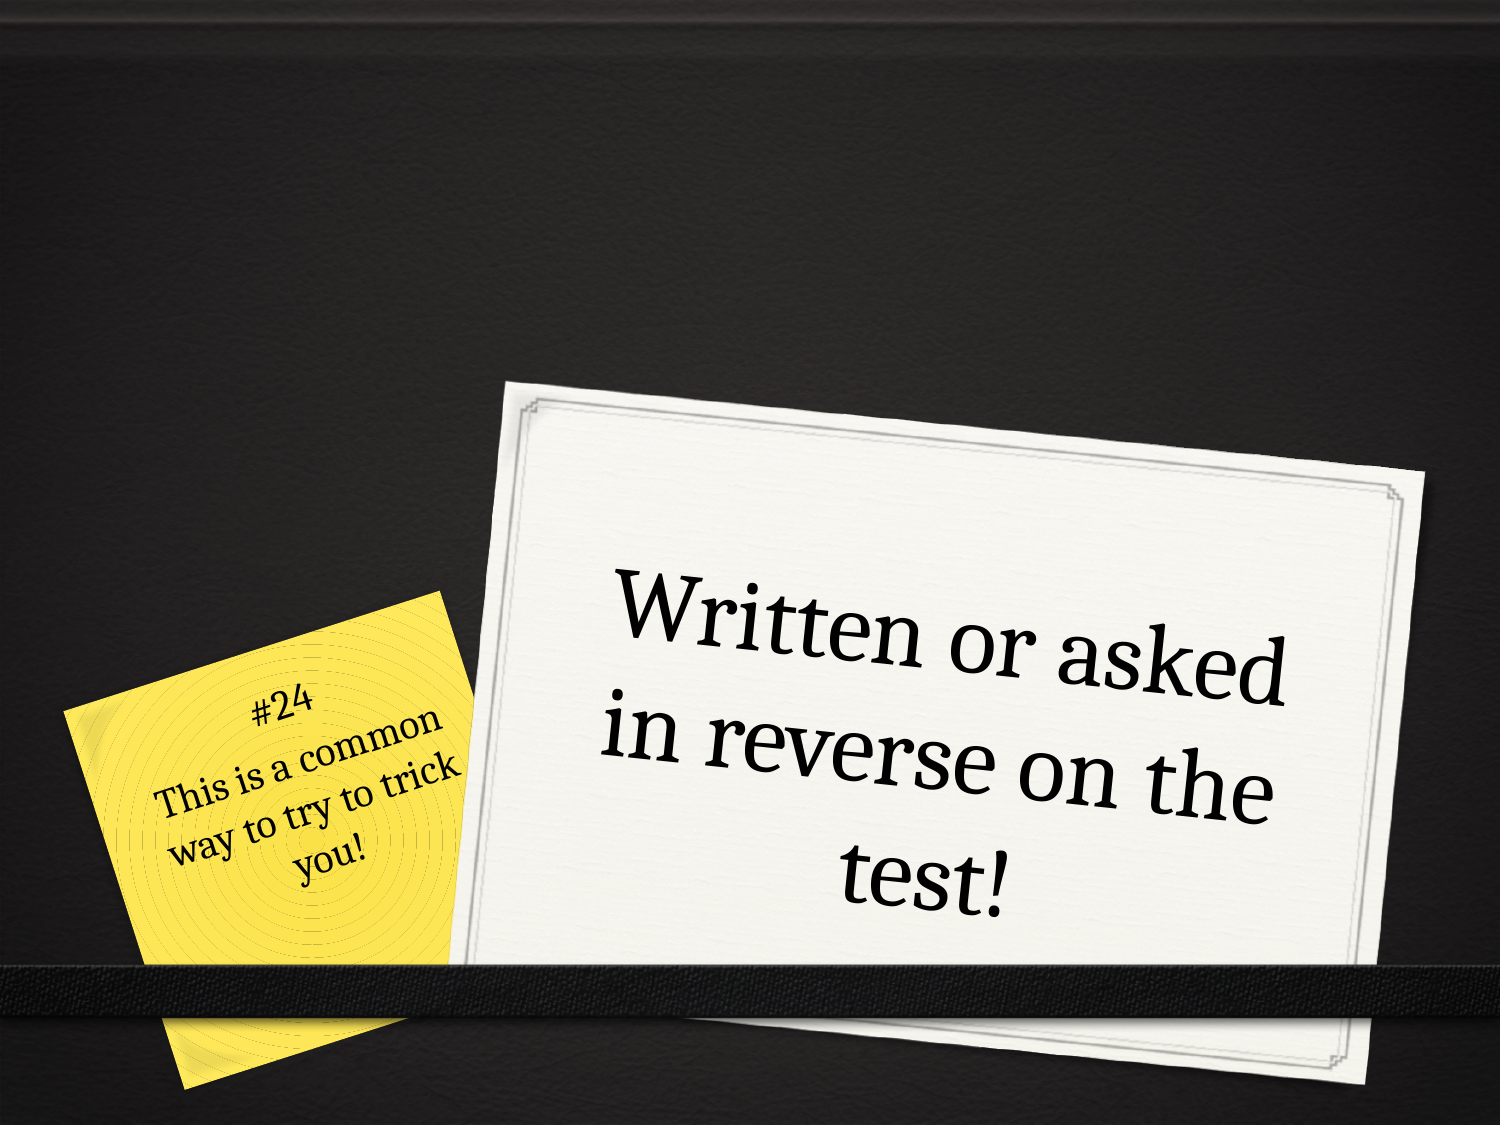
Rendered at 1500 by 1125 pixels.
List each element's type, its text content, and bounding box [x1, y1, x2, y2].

picture [0, 379, 1500, 1102]
picture [69, 693, 140, 788]
title Written or asked in reverse on the test! [536, 522, 1355, 867]
subtitle #24 This is a common way to try to trick you! [78, 608, 537, 966]
